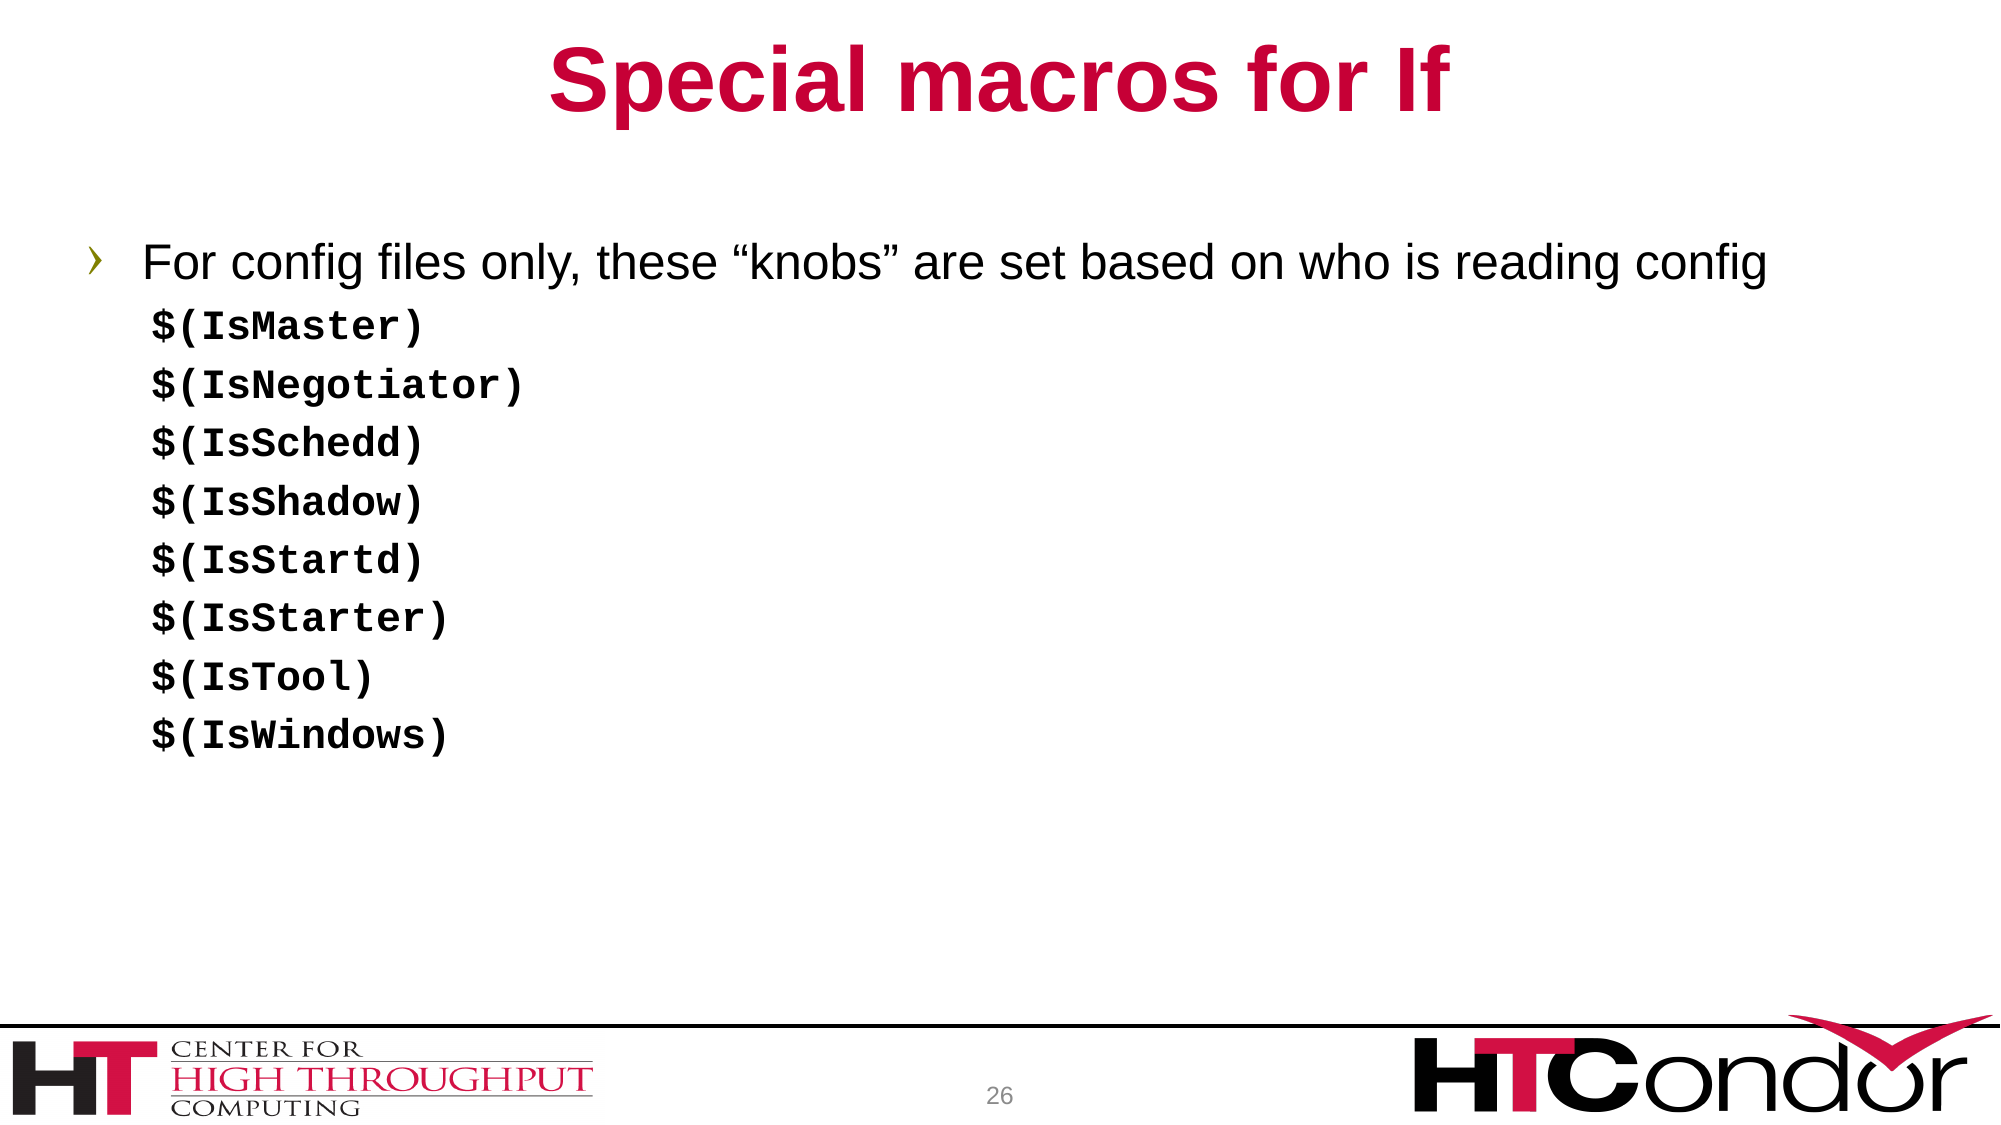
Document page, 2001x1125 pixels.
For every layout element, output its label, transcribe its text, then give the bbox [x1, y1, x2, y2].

slide_number 26 [766, 1065, 1234, 1125]
list For config files only, these “knobs” are set based on who is reading config $(IsMaster) $(IsNegotiator) $(IsSchedd) $(IsShadow) $(IsStartd) $(IsStarter) $(IsTool) $(IsWindows) [70, 222, 1908, 916]
picture [1407, 1014, 2000, 1119]
title Special macros for If [0, 0, 2000, 150]
picture [0, 1029, 605, 1125]
